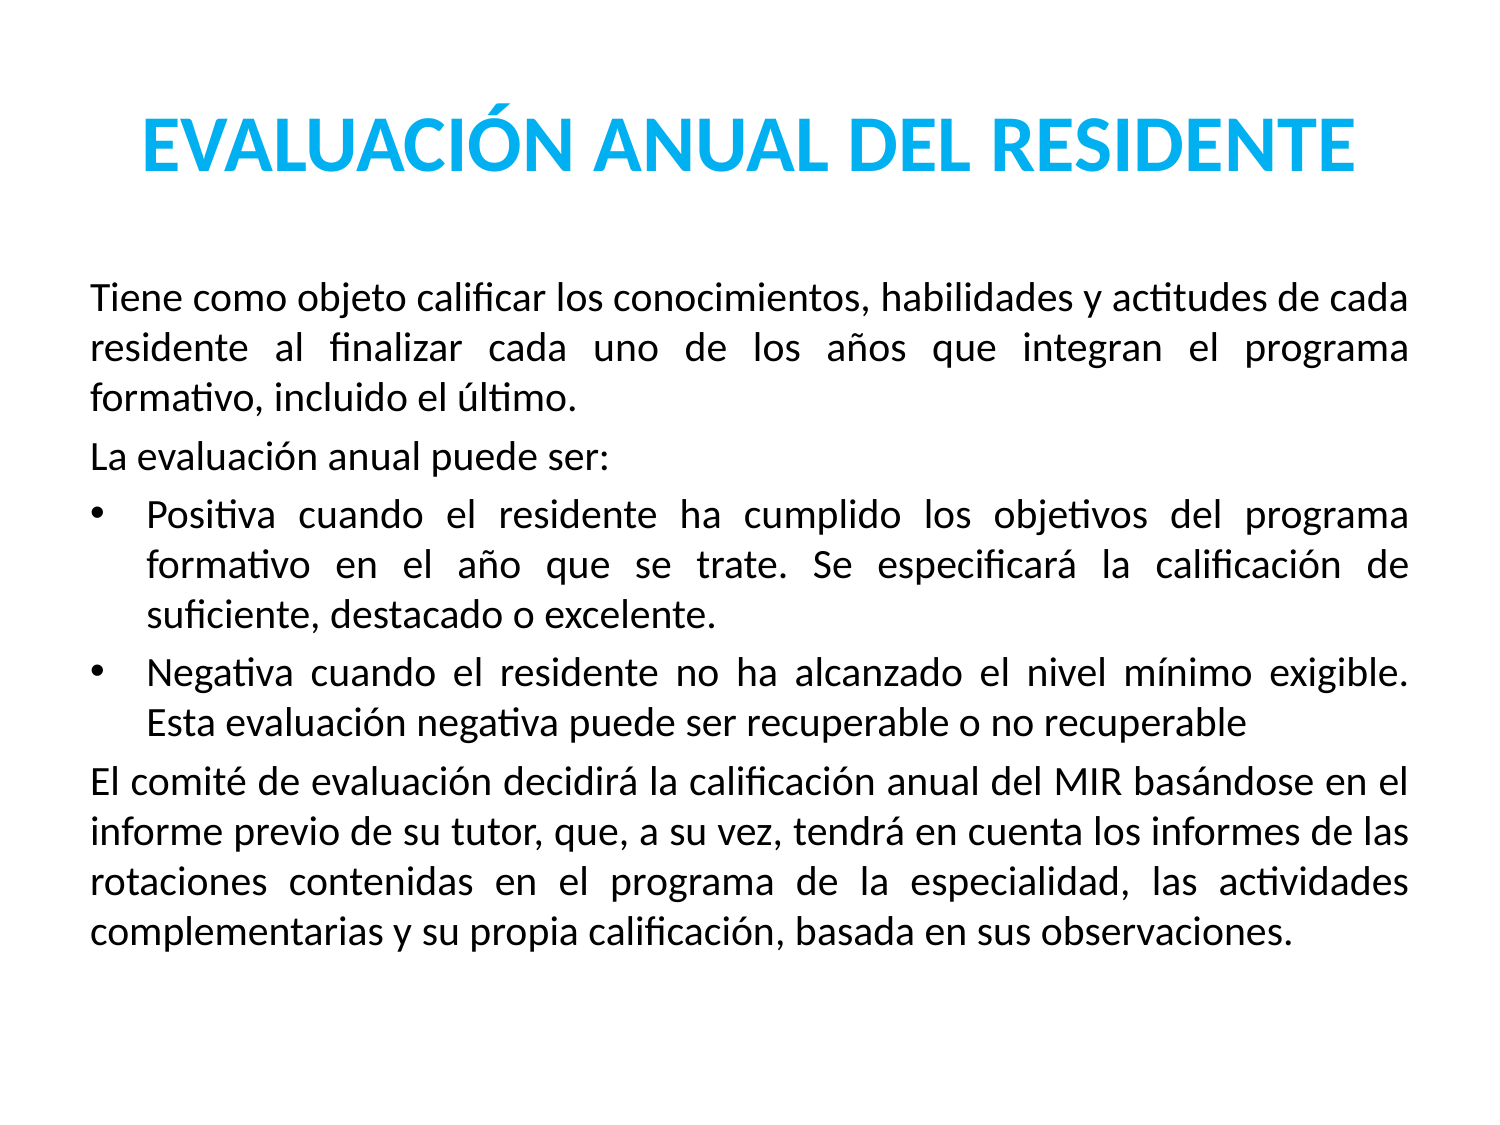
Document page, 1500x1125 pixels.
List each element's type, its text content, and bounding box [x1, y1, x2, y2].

list Tiene como objeto calificar los conocimientos, habilidades y actitudes de cada residente al finalizar cada uno de los años que integran el programa formativo, incluido el último. La evaluación anual puede ser: Positiva cuando el residente ha cumplido los objetivos del programa formativo en el año que se trate. Se especificará la calificación de suficiente, destacado o excelente. Negativa cuando el residente no ha alcanzado el nivel mínimo exigible. Esta evaluación negativa puede ser recuperable o no recuperable El comité de evaluación decidirá la calificación anual del MIR basándose en el informe previo de su tutor, que, a su vez, tendrá en cuenta los informes de las rotaciones contenidas en el programa de la especialidad, las actividades complementarias y su propia calificación, basada en sus observaciones. [75, 262, 1425, 1005]
title evaluación anual del residente [75, 45, 1425, 233]
